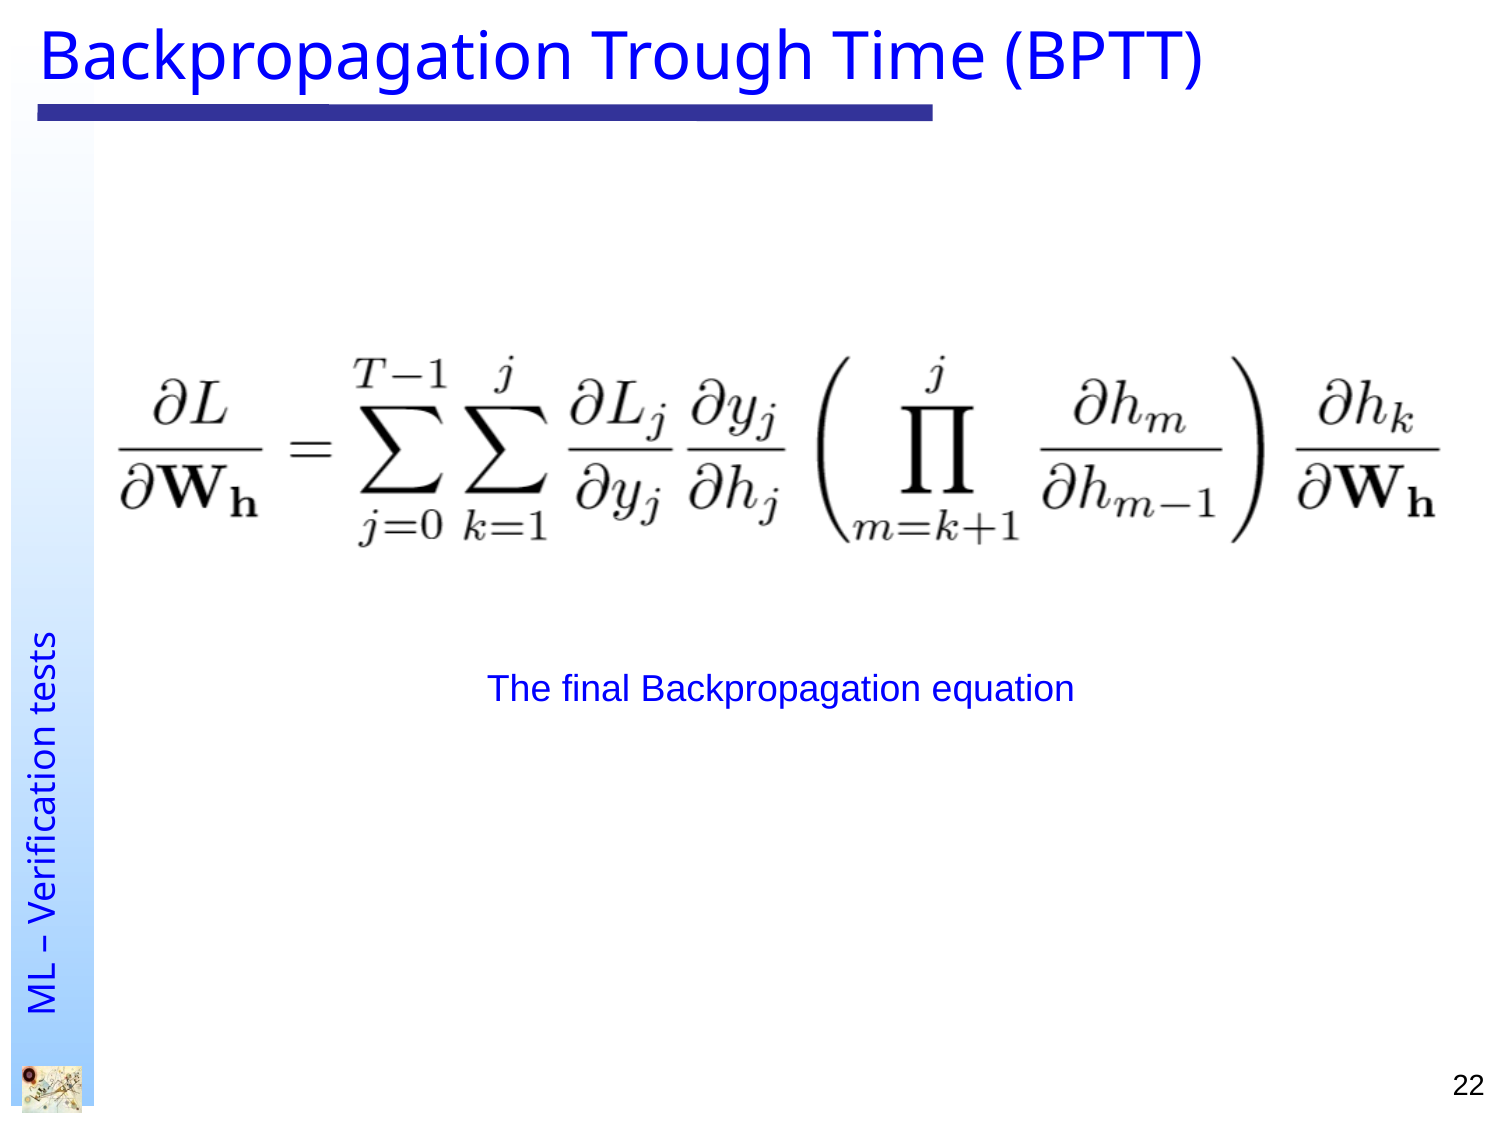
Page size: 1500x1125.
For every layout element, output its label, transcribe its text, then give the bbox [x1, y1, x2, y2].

picture [22, 1066, 82, 1113]
slide_number 22 [1149, 1058, 1500, 1125]
text_box The final Backpropagation equation [472, 656, 1090, 717]
picture [99, 328, 1462, 563]
title Backpropagation Trough Time (BPTT) [23, 4, 1414, 101]
